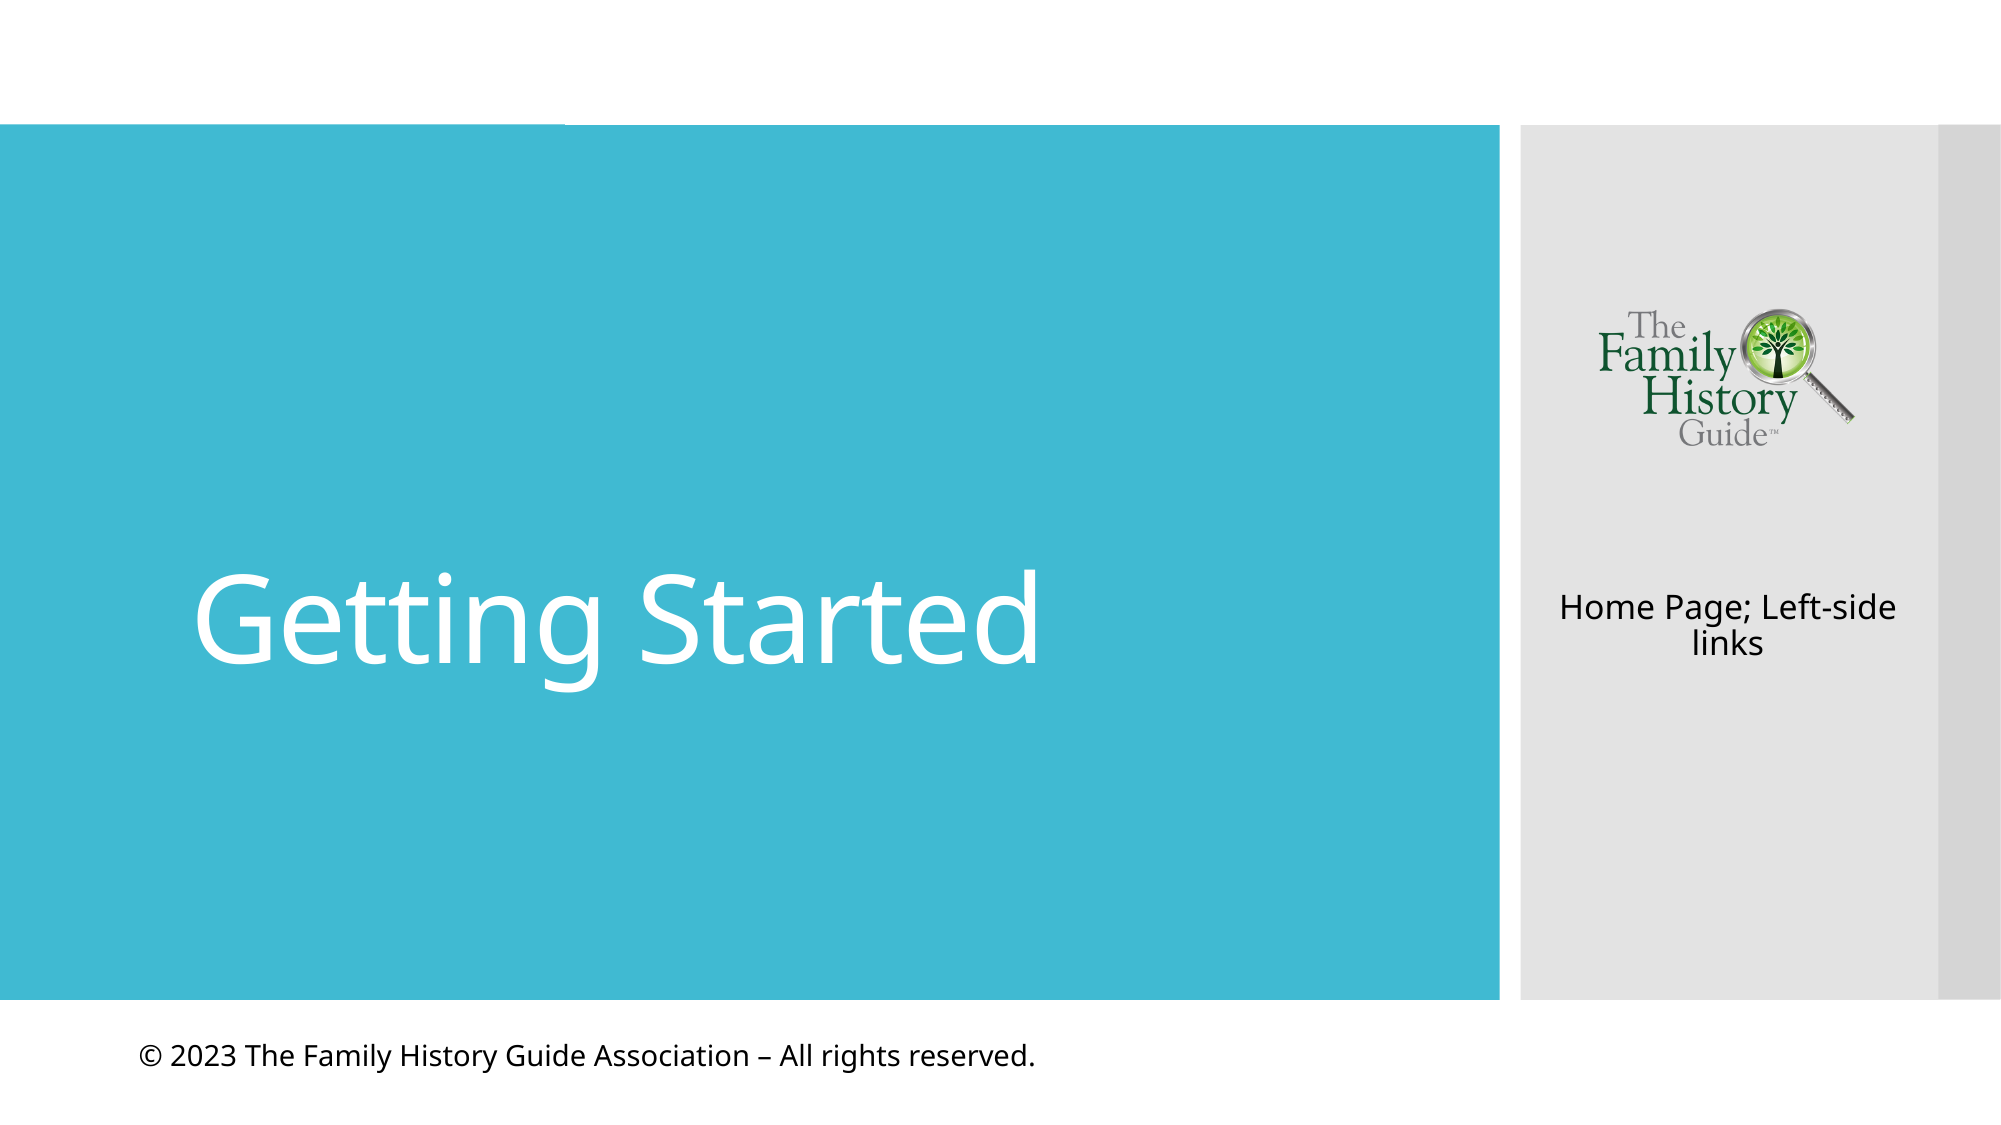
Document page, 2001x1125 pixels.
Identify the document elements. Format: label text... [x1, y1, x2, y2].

picture [1588, 299, 1868, 456]
subtitle Home Page; Left-side links [1536, 582, 1920, 671]
title Getting Started [175, 213, 1446, 698]
text_box © 2023 The Family History Guide Association – All rights reserved. [123, 1029, 1052, 1080]
